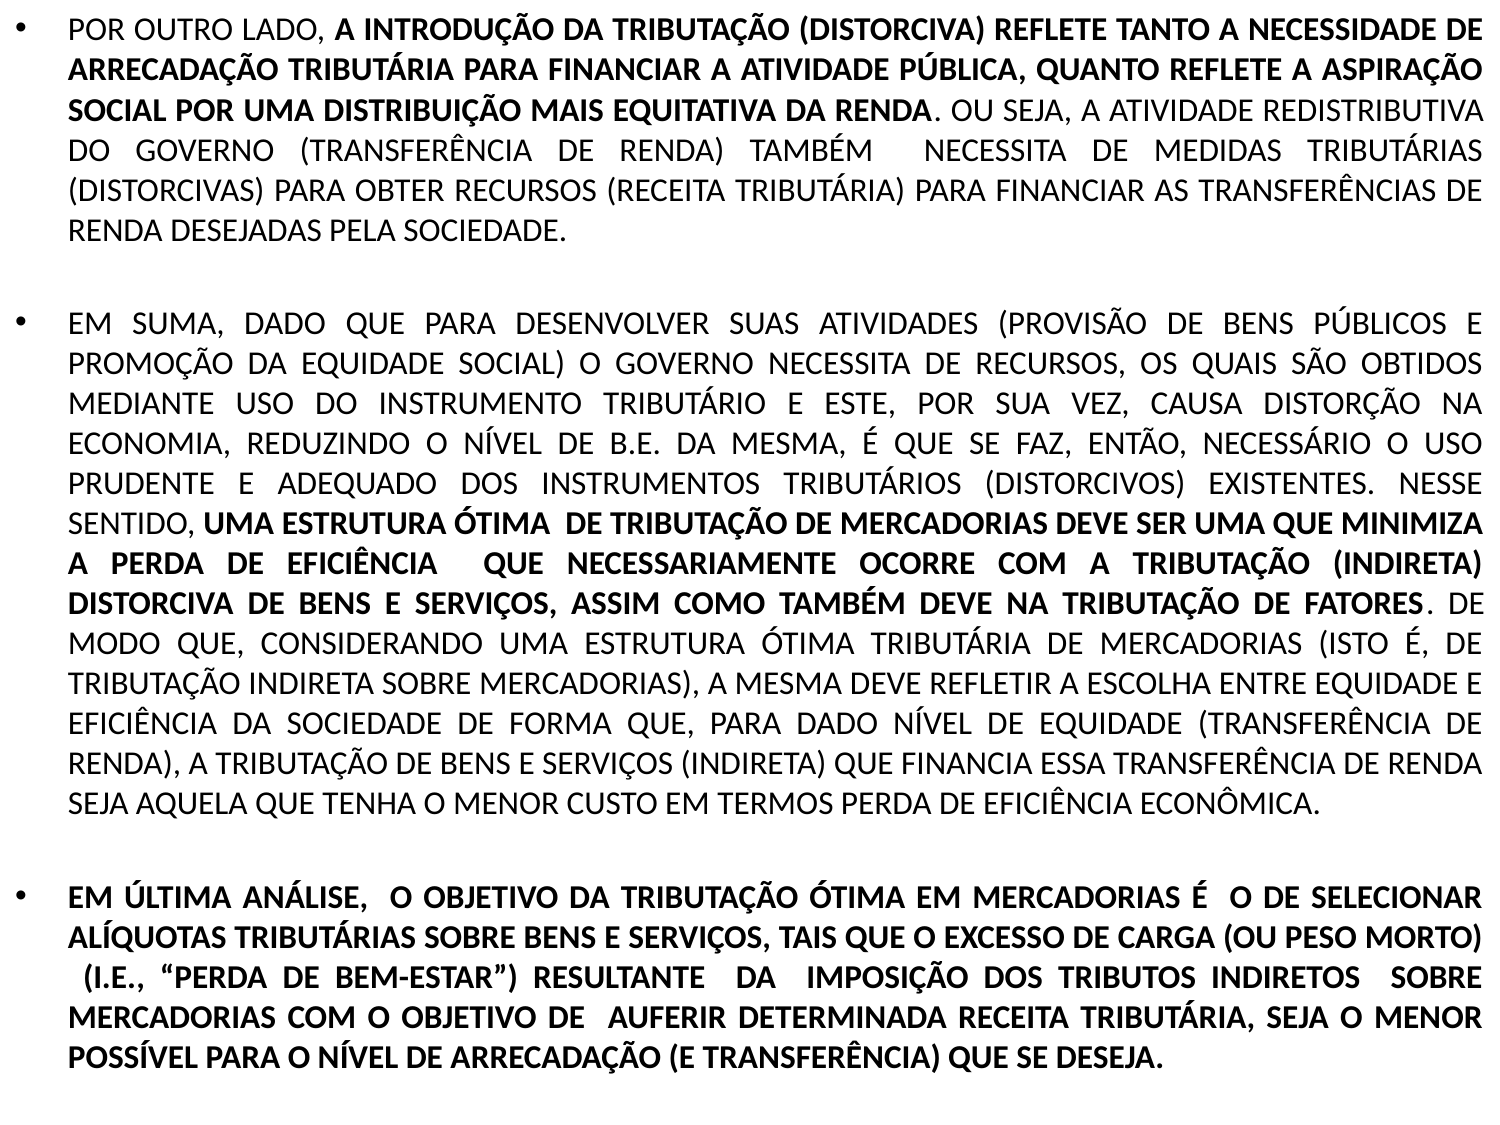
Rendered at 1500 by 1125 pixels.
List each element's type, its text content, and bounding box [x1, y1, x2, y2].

list POR OUTRO LADO, A INTRODUÇÃO DA TRIBUTAÇÃO (DISTORCIVA) REFLETE TANTO A NECESSIDADE DE ARRECADAÇÃO TRIBUTÁRIA PARA FINANCIAR A ATIVIDADE PÚBLICA, QUANTO REFLETE A ASPIRAÇÃO SOCIAL POR UMA DISTRIBUIÇÃO MAIS EQUITATIVA DA RENDA. OU SEJA, A ATIVIDADE REDISTRIBUTIVA DO GOVERNO (TRANSFERÊNCIA DE RENDA) TAMBÉM NECESSITA DE MEDIDAS TRIBUTÁRIAS (DISTORCIVAS) PARA OBTER RECURSOS (RECEITA TRIBUTÁRIA) PARA FINANCIAR AS TRANSFERÊNCIAS DE RENDA DESEJADAS PELA SOCIEDADE. EM SUMA, DADO QUE PARA DESENVOLVER SUAS ATIVIDADES (PROVISÃO DE BENS PÚBLICOS E PROMOÇÃO DA EQUIDADE SOCIAL) O GOVERNO NECESSITA DE RECURSOS, OS QUAIS SÃO OBTIDOS MEDIANTE USO DO INSTRUMENTO TRIBUTÁRIO E ESTE, POR SUA VEZ, CAUSA DISTORÇÃO NA ECONOMIA, REDUZINDO O NÍVEL DE B.E. DA MESMA, É QUE SE FAZ, ENTÃO, NECESSÁRIO O USO PRUDENTE E ADEQUADO DOS INSTRUMENTOS TRIBUTÁRIOS (DISTORCIVOS) EXISTENTES. NESSE SENTIDO, UMA ESTRUTURA ÓTIMA DE TRIBUTAÇÃO DE MERCADORIAS DEVE SER UMA QUE MINIMIZA A PERDA DE EFICIÊNCIA QUE NECESSARIAMENTE OCORRE COM A TRIBUTAÇÃO (INDIRETA) DISTORCIVA DE BENS E SERVIÇOS, ASSIM COMO TAMBÉM DEVE NA TRIBUTAÇÃO DE FATORES. DE MODO QUE, CONSIDERANDO UMA ESTRUTURA ÓTIMA TRIBUTÁRIA DE MERCADORIAS (ISTO É, DE TRIBUTAÇÃO INDIRETA SOBRE MERCADORIAS), A MESMA DEVE REFLETIR A ESCOLHA ENTRE EQUIDADE E EFICIÊNCIA DA SOCIEDADE DE FORMA QUE, PARA DADO NÍVEL DE EQUIDADE (TRANSFERÊNCIA DE RENDA), A TRIBUTAÇÃO DE BENS E SERVIÇOS (INDIRETA) QUE FINANCIA ESSA TRANSFERÊNCIA DE RENDA SEJA AQUELA QUE TENHA O MENOR CUSTO EM TERMOS PERDA DE EFICIÊNCIA ECONÔMICA. EM ÚLTIMA ANÁLISE, O OBJETIVO DA TRIBUTAÇÃO ÓTIMA EM MERCADORIAS É O DE SELECIONAR ALÍQUOTAS TRIBUTÁRIAS SOBRE BENS E SERVIÇOS, TAIS QUE O EXCESSO DE CARGA (OU PESO MORTO) (I.E., “PERDA DE BEM-ESTAR”) RESULTANTE DA IMPOSIÇÃO DOS TRIBUTOS INDIRETOS SOBRE MERCADORIAS COM O OBJETIVO DE AUFERIR DETERMINADA RECEITA TRIBUTÁRIA, SEJA O MENOR POSSÍVEL PARA O NÍVEL DE ARRECADAÇÃO (E TRANSFERÊNCIA) QUE SE DESEJA. [0, 0, 1500, 1125]
